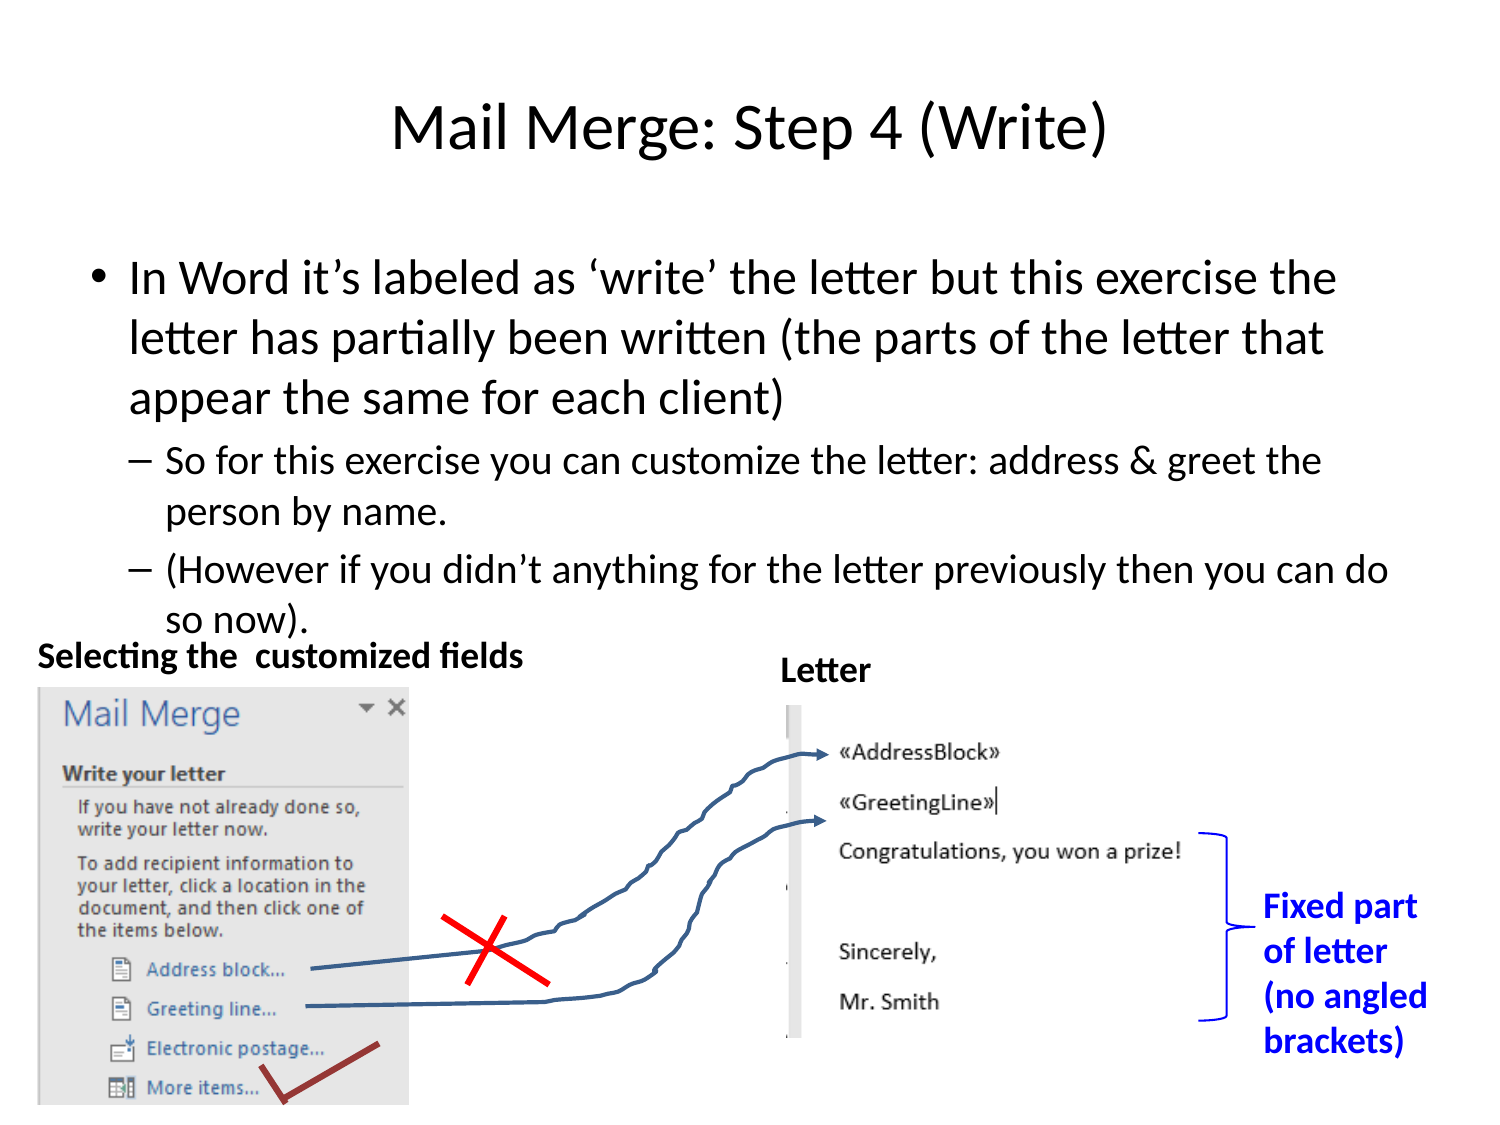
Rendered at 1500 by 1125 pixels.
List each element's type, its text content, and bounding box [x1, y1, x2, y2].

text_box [37, 623, 1462, 1106]
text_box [260, 1043, 380, 1104]
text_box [441, 915, 550, 985]
title Mail Merge: Step 4 (Write) [75, 45, 1425, 200]
list In Word it’s labeled as ‘write’ the letter but this exercise the letter has partially been written (the parts of the letter that appear the same for each client) So for this exercise you can customize the letter: address & greet the person by name. (However if you didn’t anything for the letter previously then you can do so now). [75, 237, 1425, 622]
